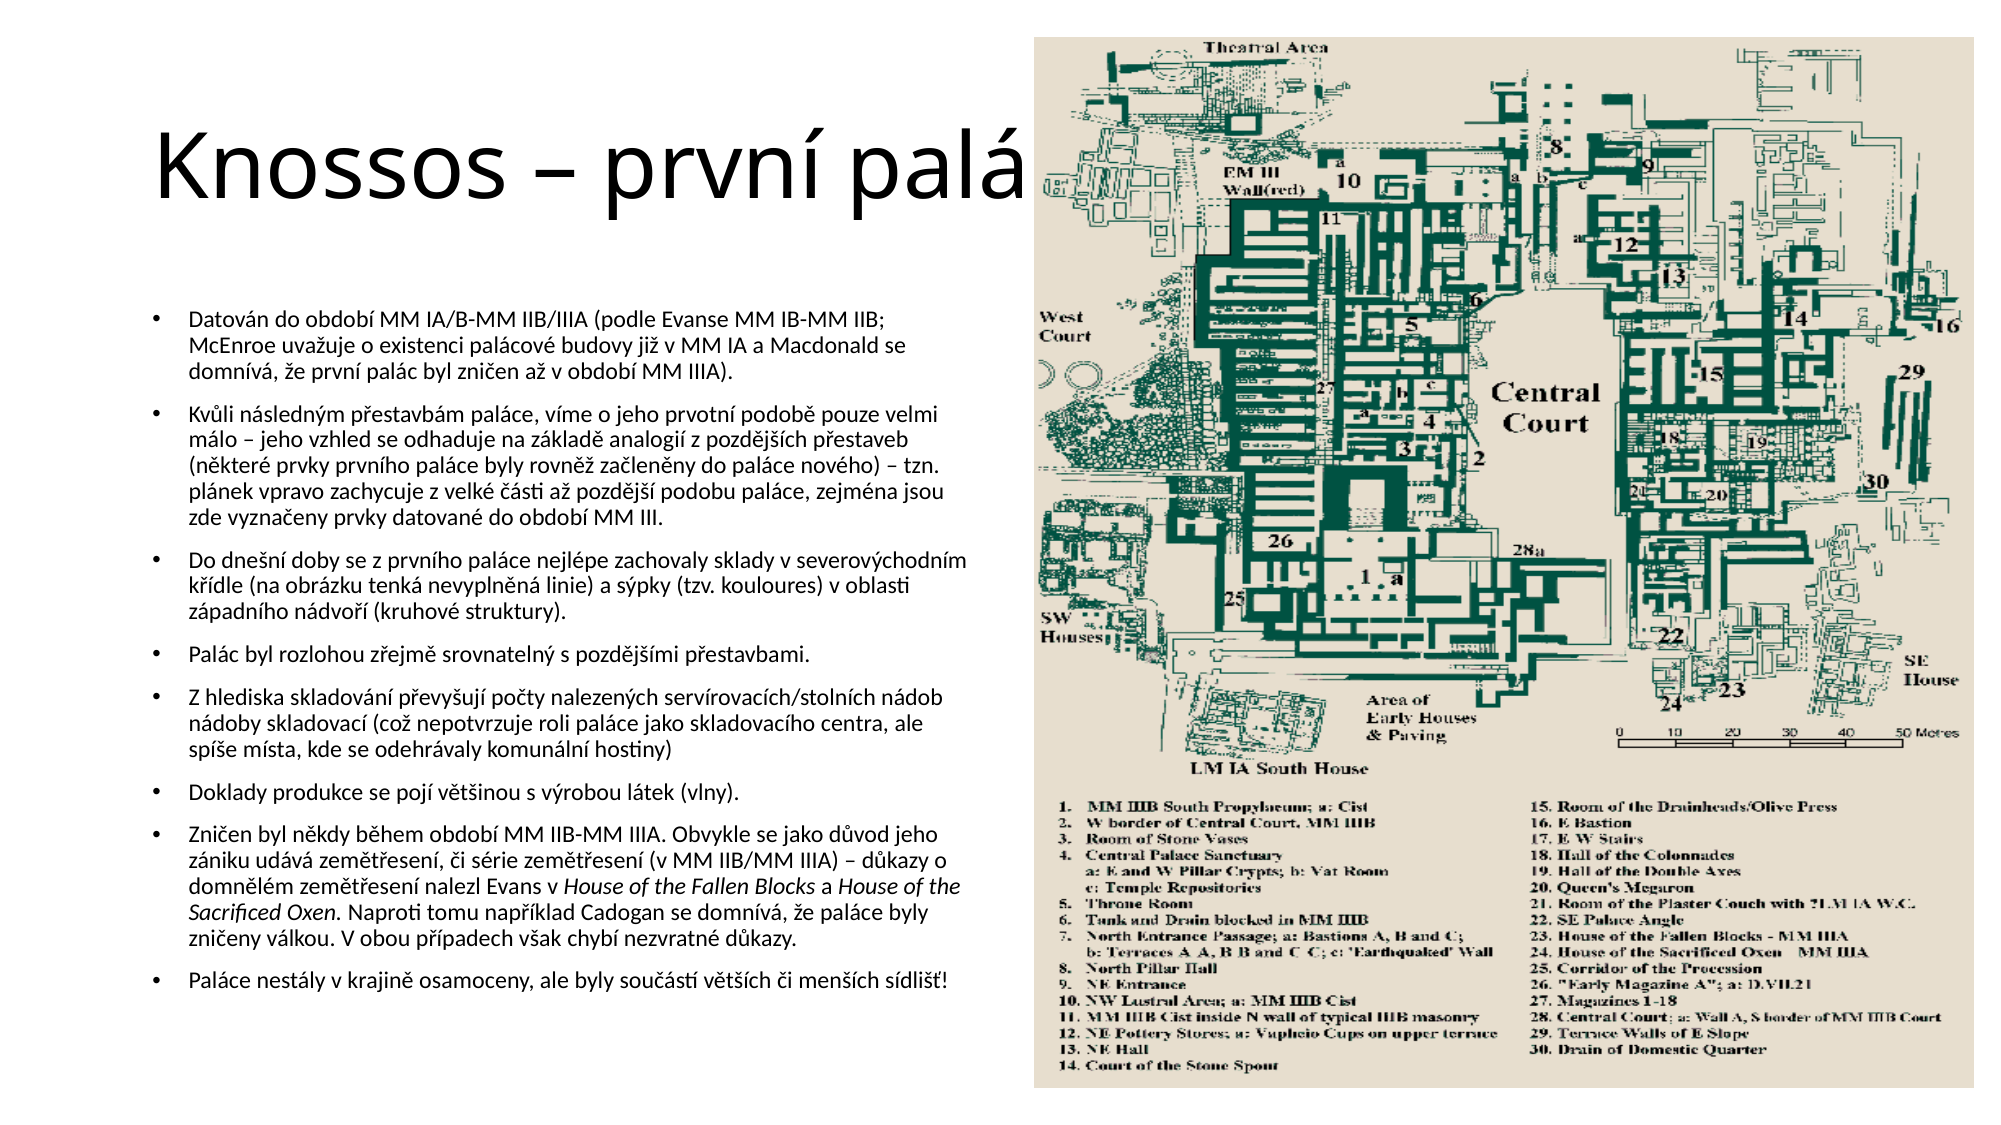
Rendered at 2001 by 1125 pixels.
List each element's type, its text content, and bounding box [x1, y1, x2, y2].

list Datován do období MM IA/B-MM IIB/IIIA (podle Evanse MM IB-MM IIB; McEnroe uvažuje o existenci palácové budovy již v MM IA a Macdonald se domnívá, že první palác byl zničen až v období MM IIIA). Kvůli následným přestavbám paláce, víme o jeho prvotní podobě pouze velmi málo – jeho vzhled se odhaduje na základě analogií z pozdějších přestaveb (některé prvky prvního paláce byly rovněž začleněny do paláce nového) – tzn. plánek vpravo zachycuje z velké části až pozdější podobu paláce, zejména jsou zde vyznačeny prvky datované do období MM III. Do dnešní doby se z prvního paláce nejlépe zachovaly sklady v severovýchodním křídle (na obrázku tenká nevyplněná linie) a sýpky (tzv. kouloures) v oblasti západního nádvoří (kruhové struktury). Palác byl rozlohou zřejmě srovnatelný s pozdějšími přestavbami. Z hlediska skladování převyšují počty nalezených servírovacích/stolních nádob nádoby skladovací (což nepotvrzuje roli paláce jako skladovacího centra, ale spíše místa, kde se odehrávaly komunální hostiny) Doklady produkce se pojí většinou s výrobou látek (vlny). Zničen byl někdy během období MM IIB-MM IIIA. Obvykle se jako důvod jeho zániku udává zemětřesení, či série zemětřesení (v MM IIB/MM IIIA) – důkazy o domnělém zemětřesení nalezl Evans v House of the Fallen Blocks a House of the Sacrificed Oxen. Naproti tomu například Cadogan se domnívá, že paláce byly zničeny válkou. V obou případech však chybí nezvratné důkazy. Paláce nestály v krajině osamoceny, ale byly součástí větších či menších sídlišť! [137, 299, 988, 1014]
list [1033, 37, 1974, 1088]
title Knossos – první palác [137, 59, 1033, 278]
